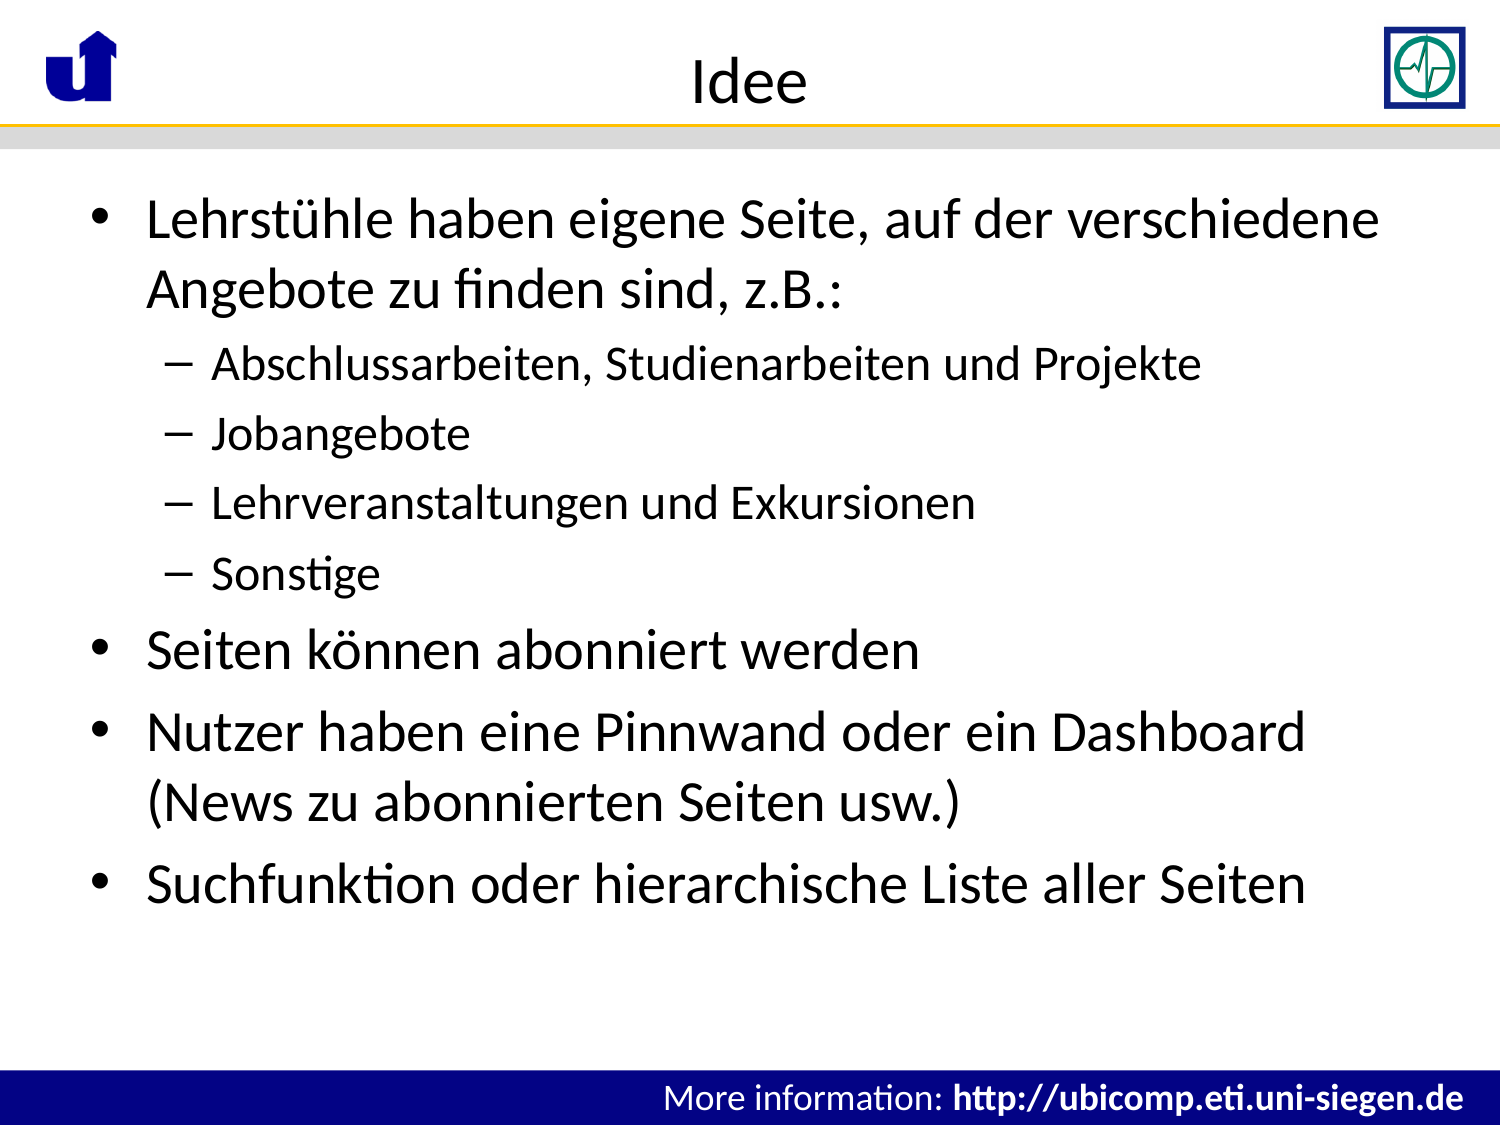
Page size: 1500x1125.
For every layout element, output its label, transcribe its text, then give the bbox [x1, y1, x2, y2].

title Idee [152, 29, 1348, 134]
picture [46, 31, 124, 102]
list Lehrstühle haben eigene Seite, auf der verschiedene Angebote zu finden sind, z.B.: Abschlussarbeiten, Studienarbeiten und Projekte Jobangebote Lehrveranstaltungen und Exkursionen Sonstige Seiten können abonniert werden Nutzer haben eine Pinnwand oder ein Dashboard (News zu abonnierten Seiten usw.) Suchfunktion oder hierarchische Liste aller Seiten [75, 172, 1425, 1047]
